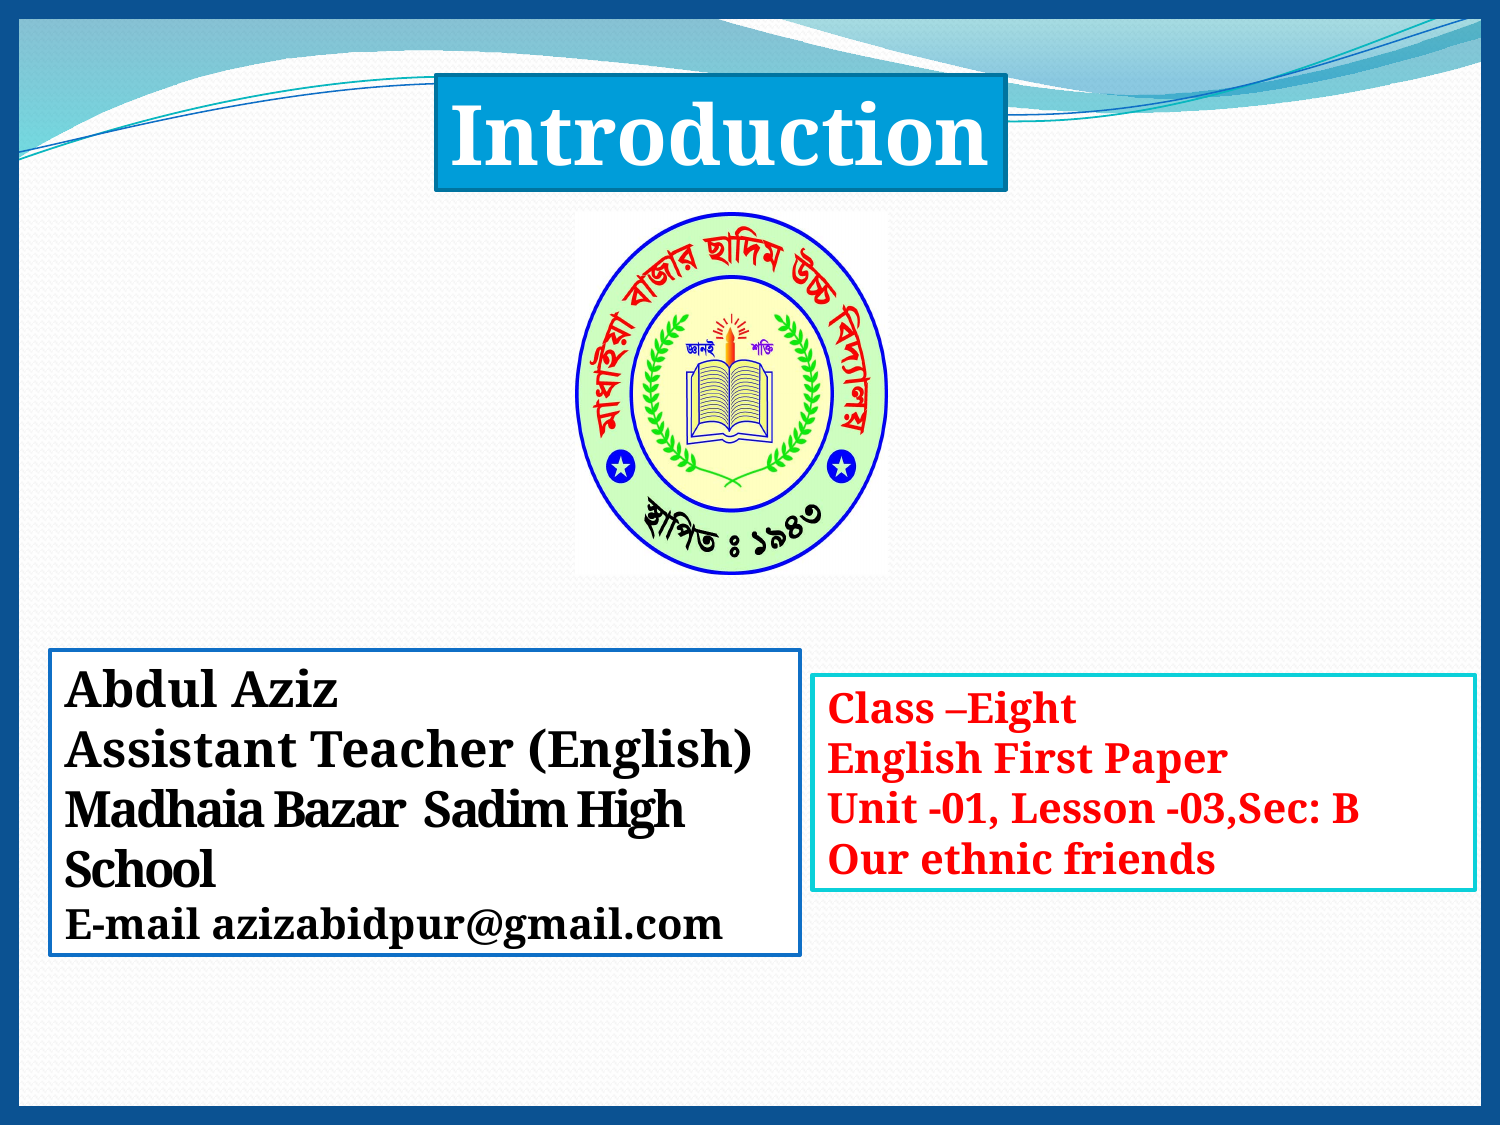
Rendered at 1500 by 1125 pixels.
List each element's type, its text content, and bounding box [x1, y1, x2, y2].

text_box Class –Eight English First Paper Unit -01, Lesson -03,Sec: B Our ethnic friends [810, 673, 1477, 892]
text_box Ans: They are called tribal people or tribes. [567, 213, 894, 588]
text_box [0, 0, 1500, 1125]
picture [574, 212, 888, 576]
text_box Introduction [434, 73, 1008, 192]
text_box Abdul Aziz Assistant Teacher (English) Madhaia Bazar Sadim High School E-mail azizabidpur@gmail.com [48, 648, 802, 957]
